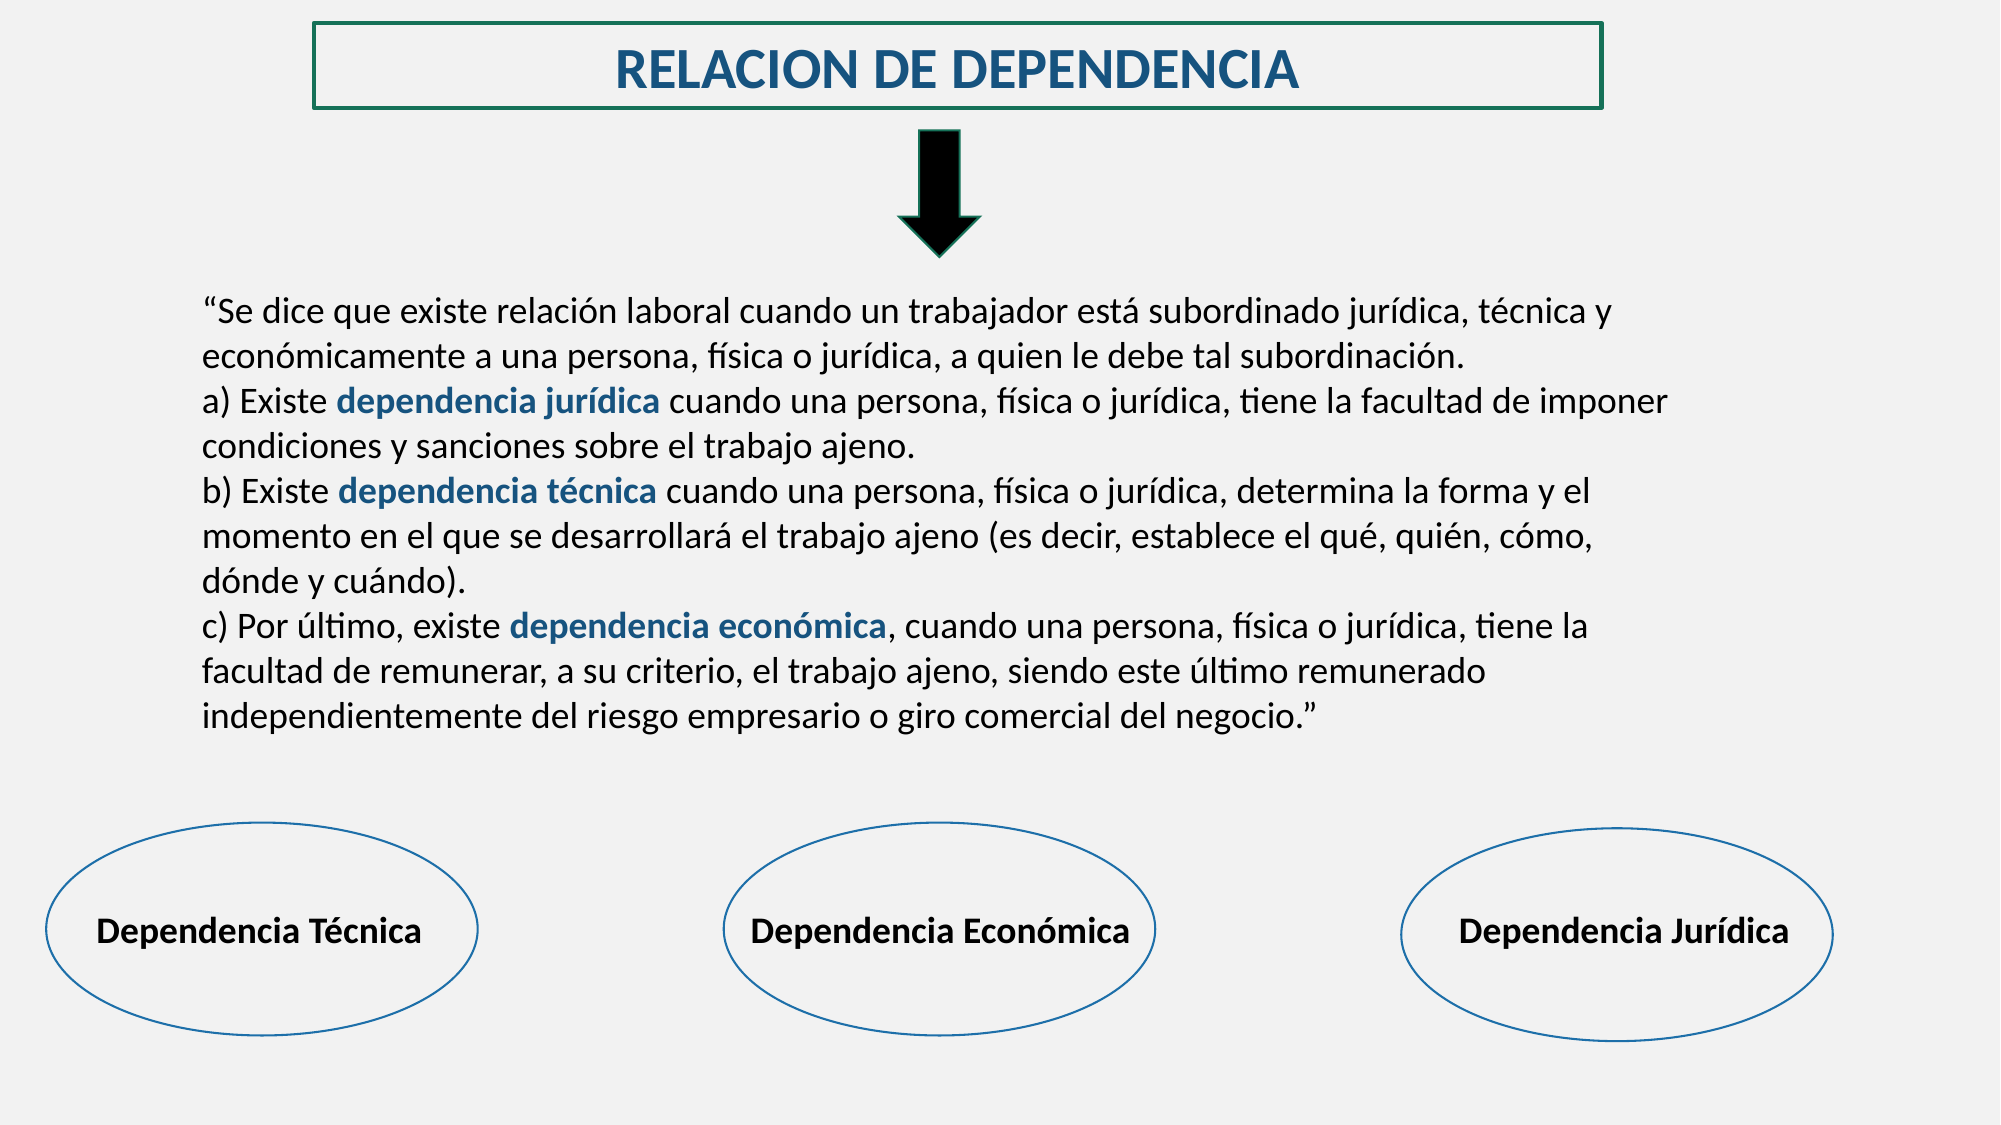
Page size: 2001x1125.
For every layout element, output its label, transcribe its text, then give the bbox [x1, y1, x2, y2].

text_box [896, 129, 983, 259]
text_box Dependencia Económica [735, 898, 1156, 959]
text_box “Se dice que existe relación laboral cuando un trabajador está subordinado jurídica, técnica y económicamente a una persona, física o jurídica, a quien le debe tal subordinación. a) Existe dependencia jurídica cuando una persona, física o jurídica, tiene la facultad de imponer condiciones y sanciones sobre el trabajo ajeno. b) Existe dependencia técnica cuando una persona, física o jurídica, determina la forma y el momento en el que se desarrollará el trabajo ajeno (es decir, establece el qué, quién, cómo, dónde y cuándo). c) Por último, existe dependencia económica, cuando una persona, física o jurídica, tiene la facultad de remunerar, a su criterio, el trabajo ajeno, siendo este último remunerado independientemente del riesgo empresario o giro comercial del negocio.” [187, 278, 1692, 744]
text_box RELACION DE DEPENDENCIA [313, 23, 1602, 108]
text_box Dependencia Técnica [81, 898, 478, 959]
text_box [45, 821, 471, 1037]
text_box Dependencia Jurídica [1444, 898, 1864, 959]
text_box [1400, 827, 1829, 1043]
text_box [722, 821, 1148, 1037]
